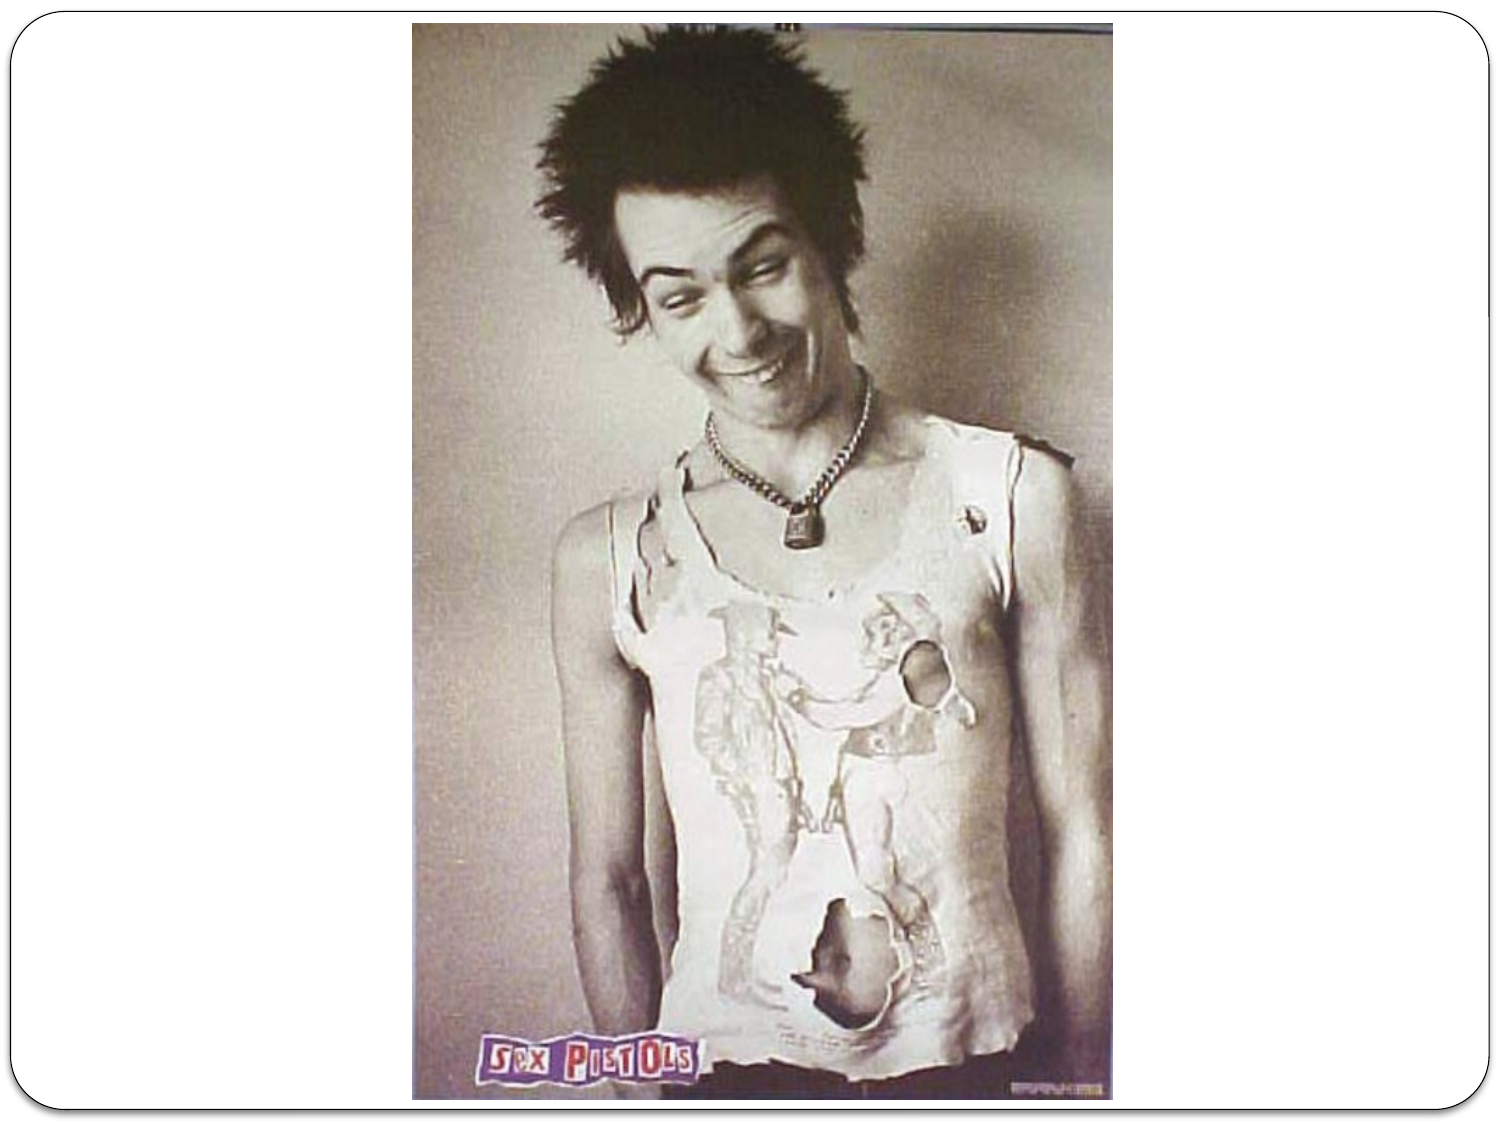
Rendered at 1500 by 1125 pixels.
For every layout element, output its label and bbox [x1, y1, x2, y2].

list [412, 23, 1113, 1101]
